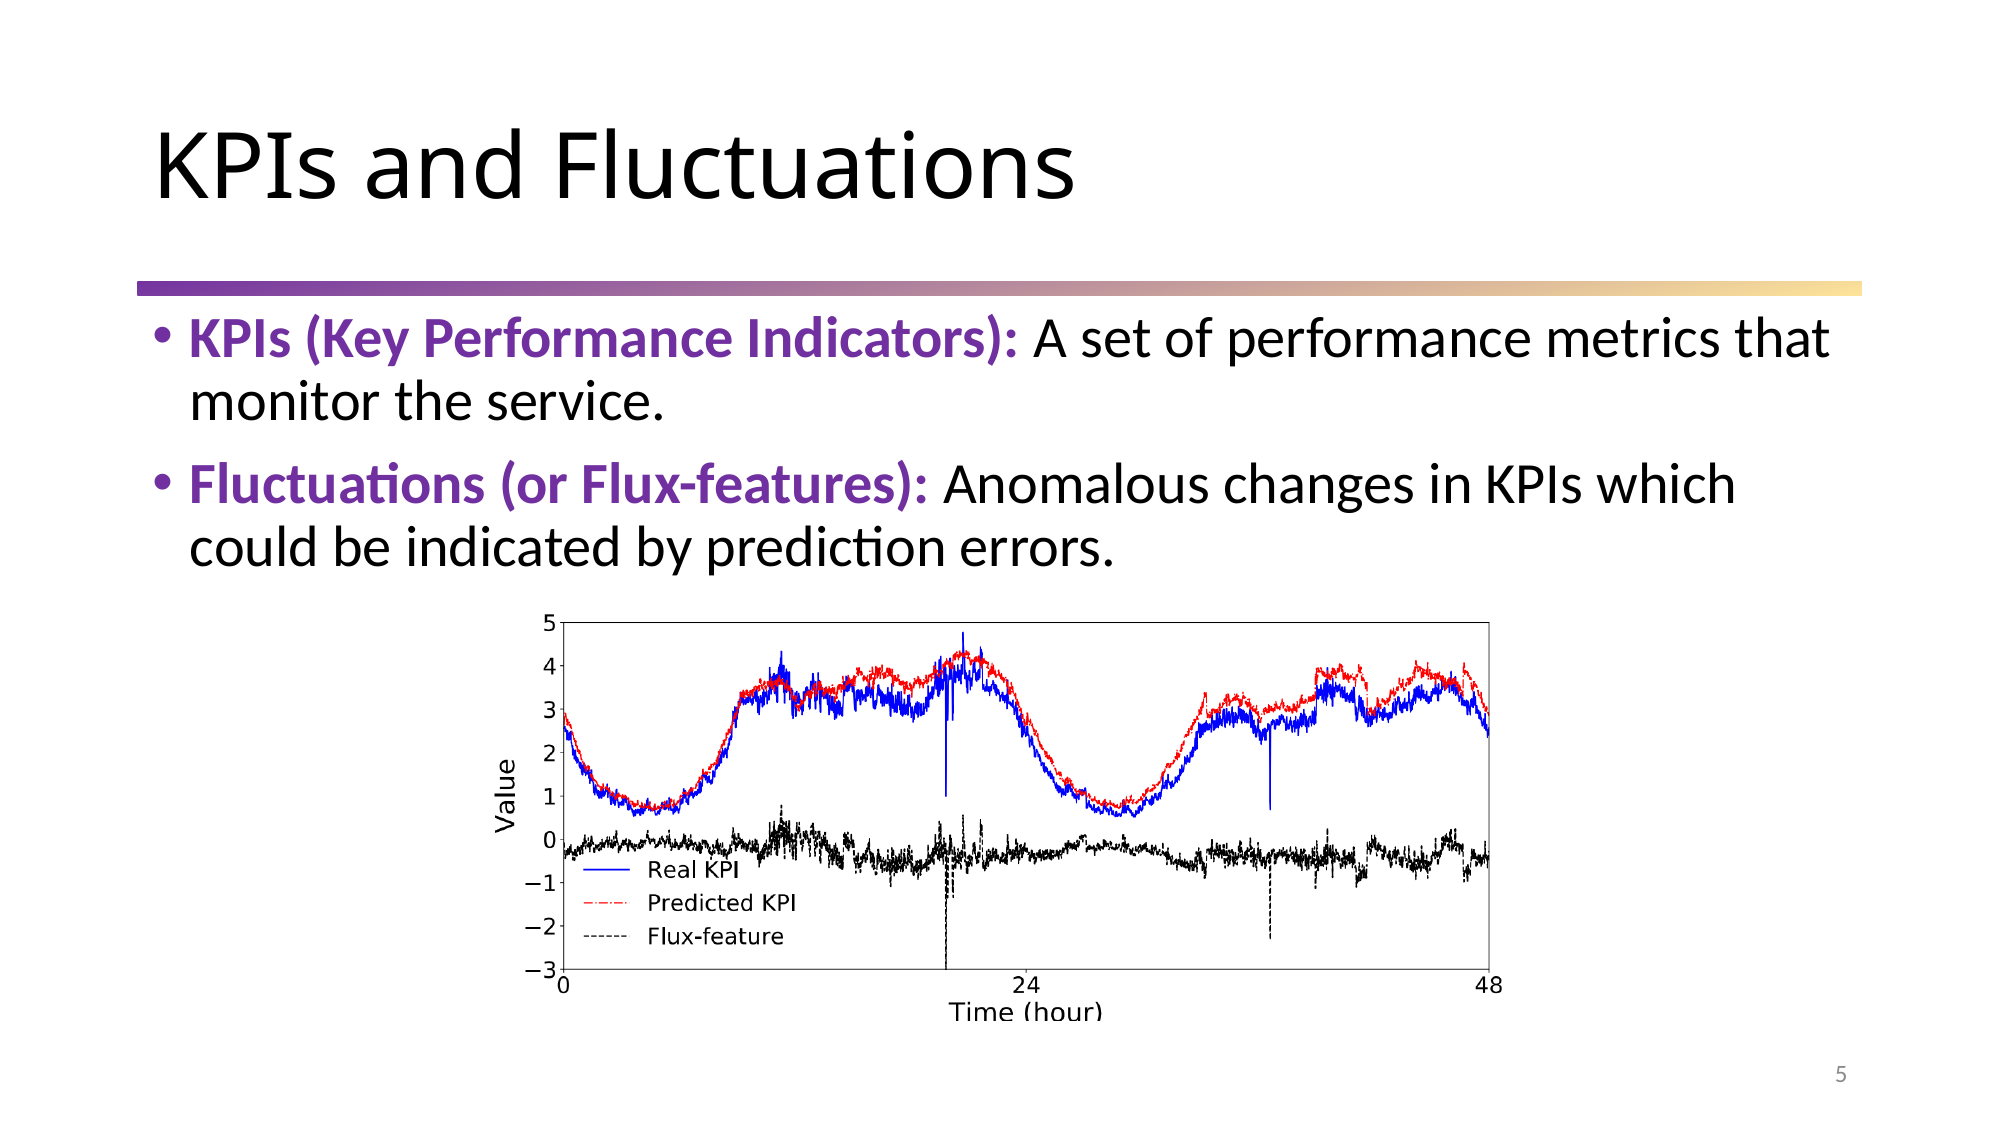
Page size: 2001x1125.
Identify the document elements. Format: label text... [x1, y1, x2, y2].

list KPIs (Key Performance Indicators): A set of performance metrics that monitor the service. Fluctuations (or Flux-features): Anomalous changes in KPIs which could be indicated by prediction errors. [137, 299, 1886, 1045]
slide_number 5 [1412, 1042, 1863, 1103]
picture [492, 614, 1507, 1021]
text_box [136, 280, 1863, 296]
title KPIs and Fluctuations [137, 59, 1863, 278]
